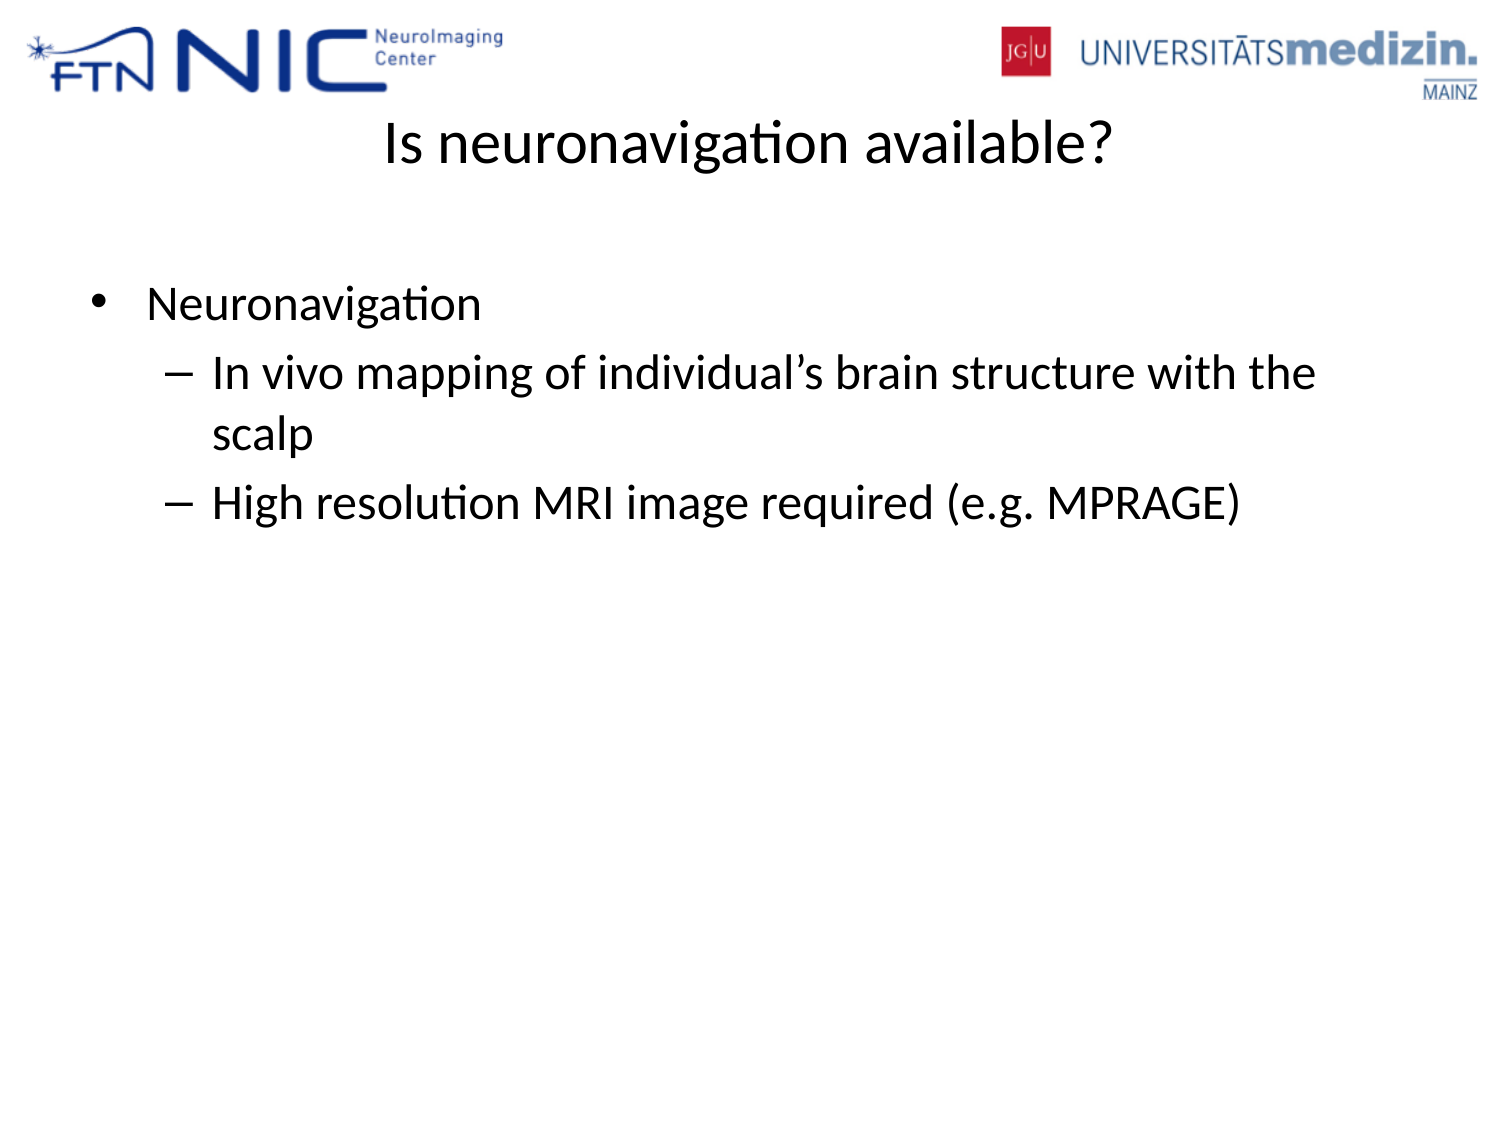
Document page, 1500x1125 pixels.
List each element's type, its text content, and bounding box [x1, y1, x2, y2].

list Neuronavigation In vivo mapping of individual’s brain structure with the scalp High resolution MRI image required (e.g. MPRAGE) [75, 262, 1425, 1005]
picture [24, 24, 505, 96]
title Is neuronavigation available? [75, 45, 1425, 233]
picture [999, 24, 1480, 102]
